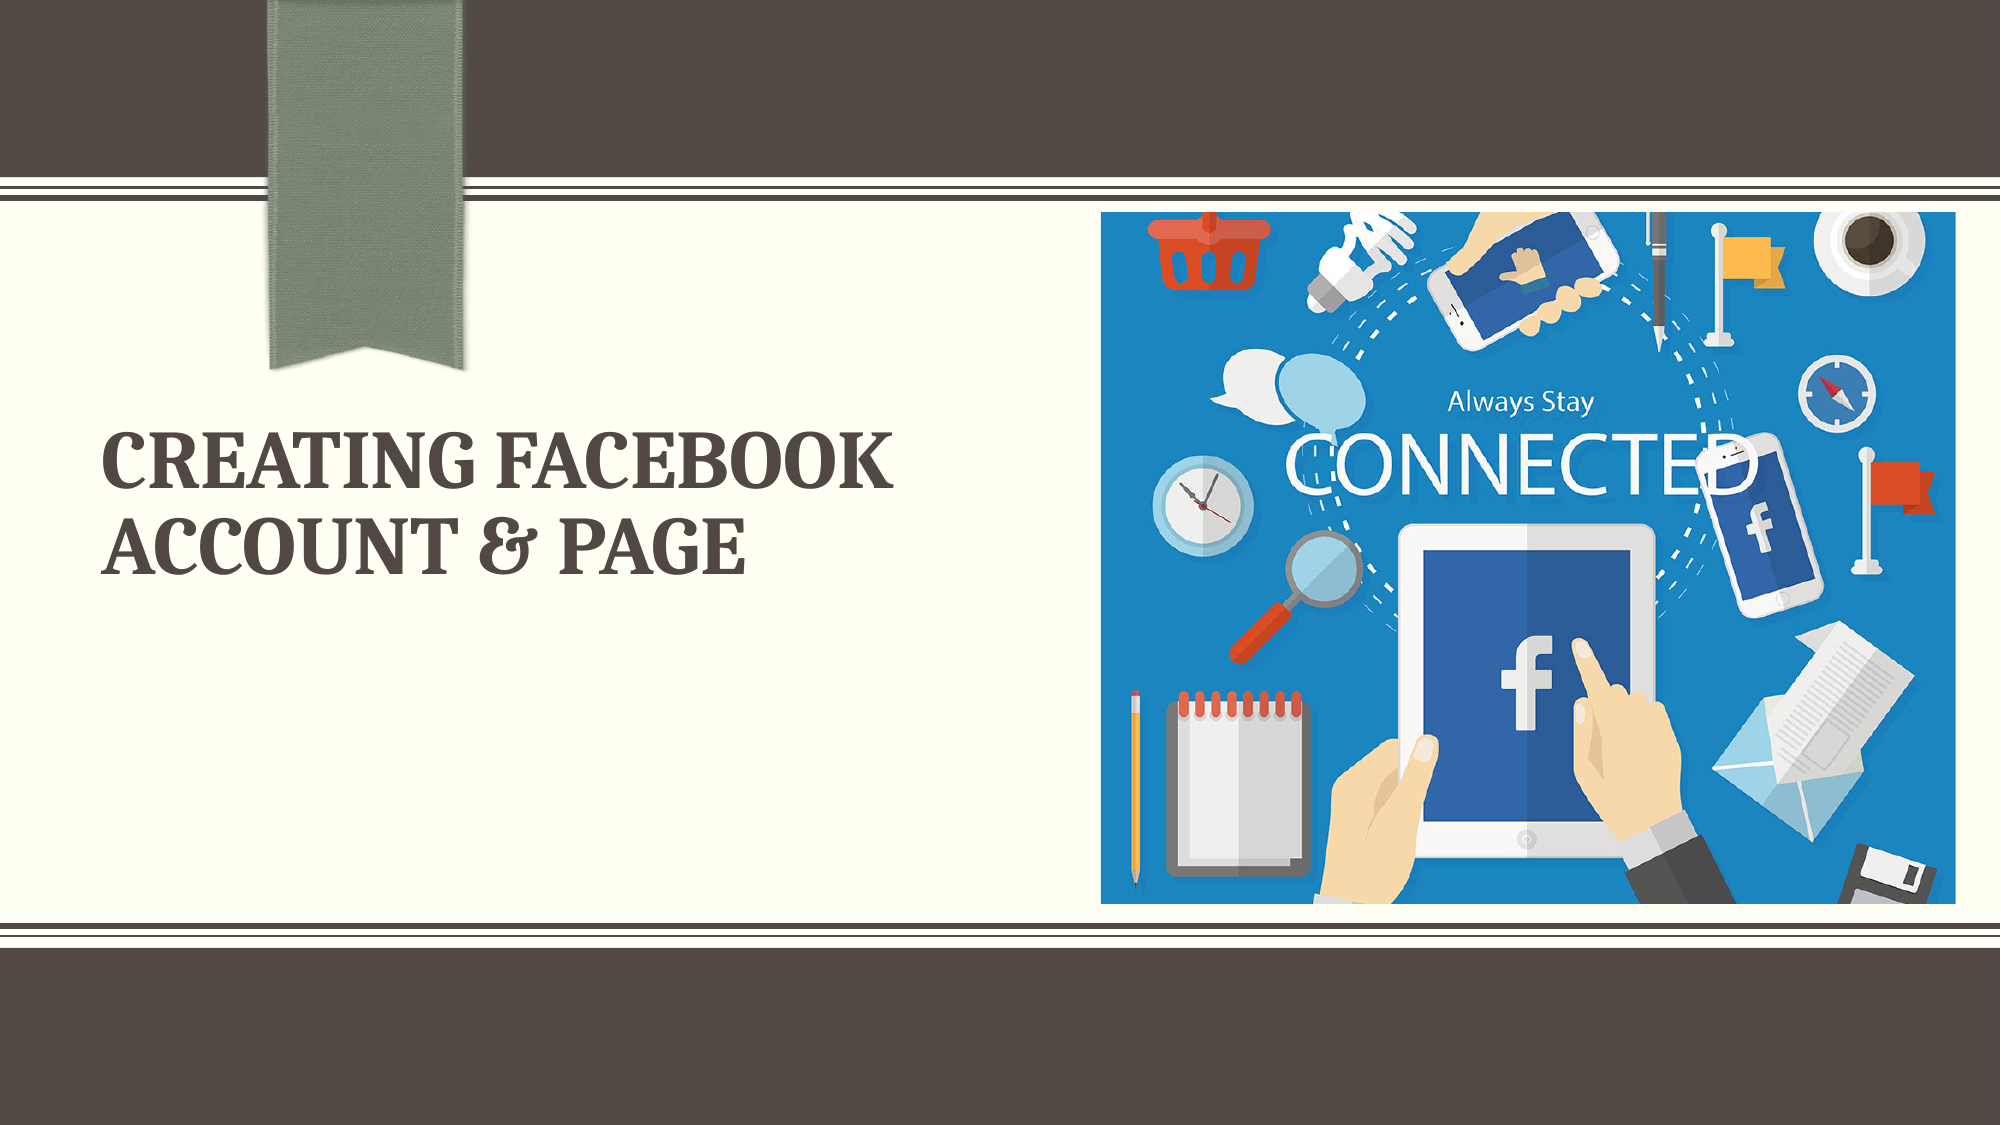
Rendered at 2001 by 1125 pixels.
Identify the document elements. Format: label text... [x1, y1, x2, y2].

picture [1100, 212, 1956, 904]
title Creating Facebook Account & Page [101, 376, 1034, 741]
